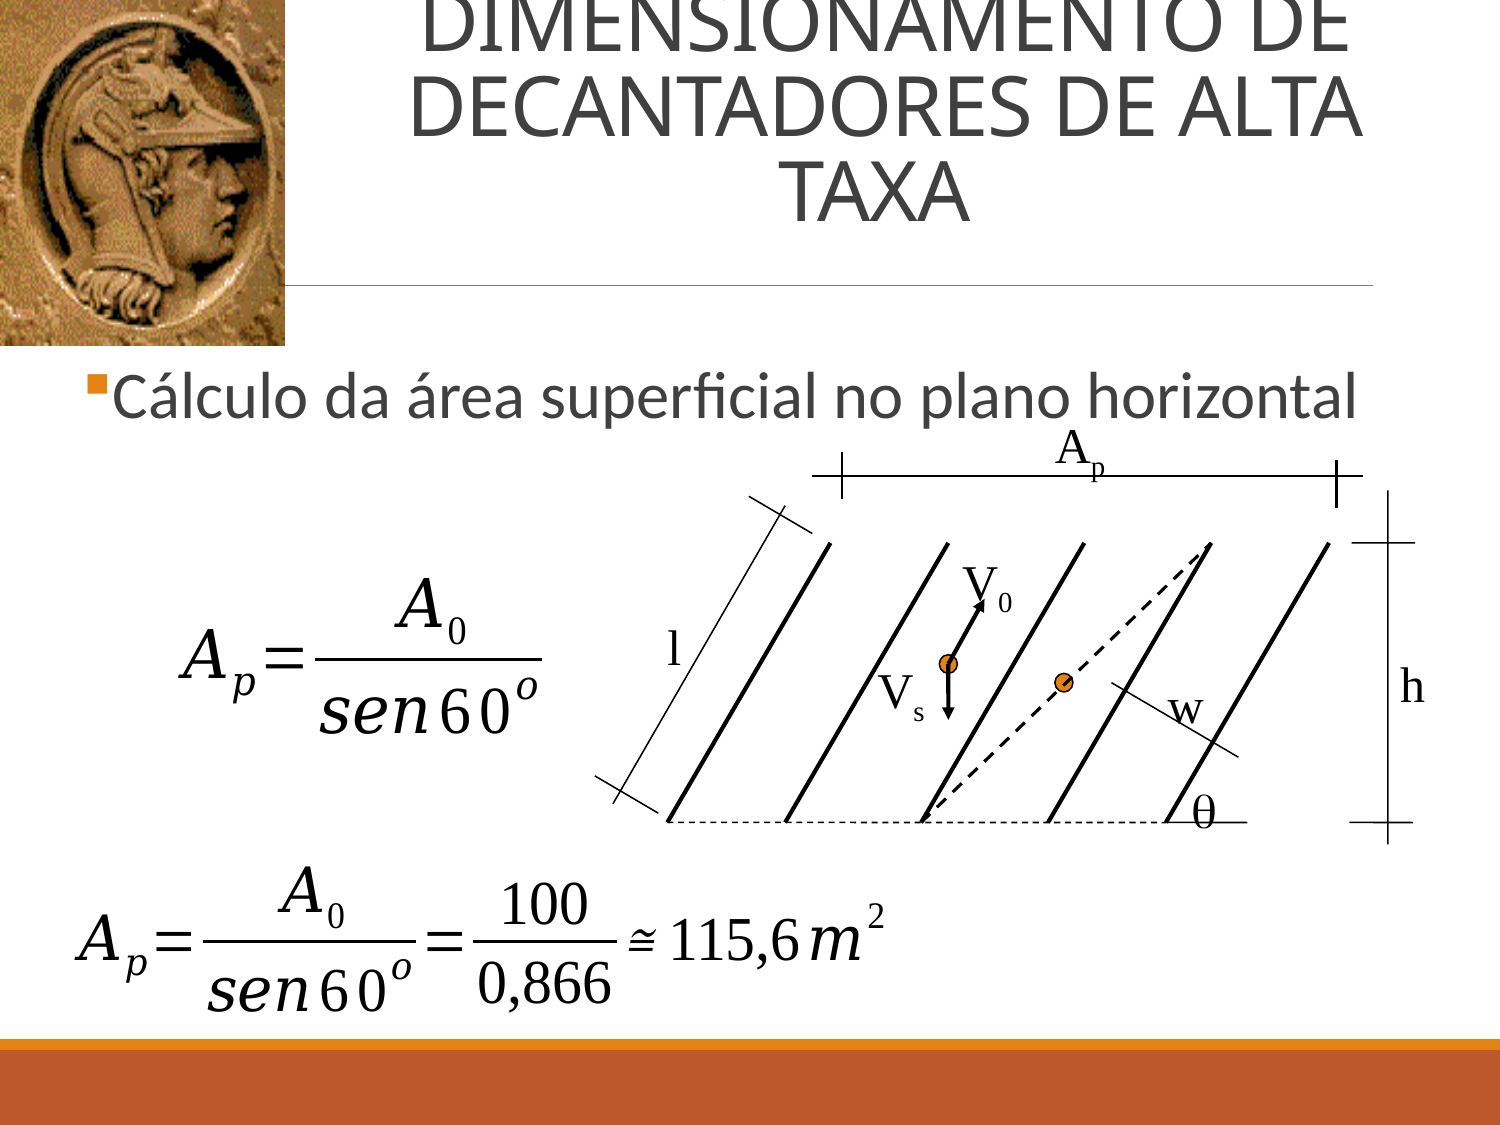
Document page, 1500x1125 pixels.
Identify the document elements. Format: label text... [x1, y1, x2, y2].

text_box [594, 406, 1433, 845]
picture [0, 0, 288, 351]
title DIMENSIONAMENTO DE DECANTADORES DE ALTA TAXA [297, 54, 1483, 246]
list Cálculo da área superficial no plano horizontal [82, 353, 1433, 452]
